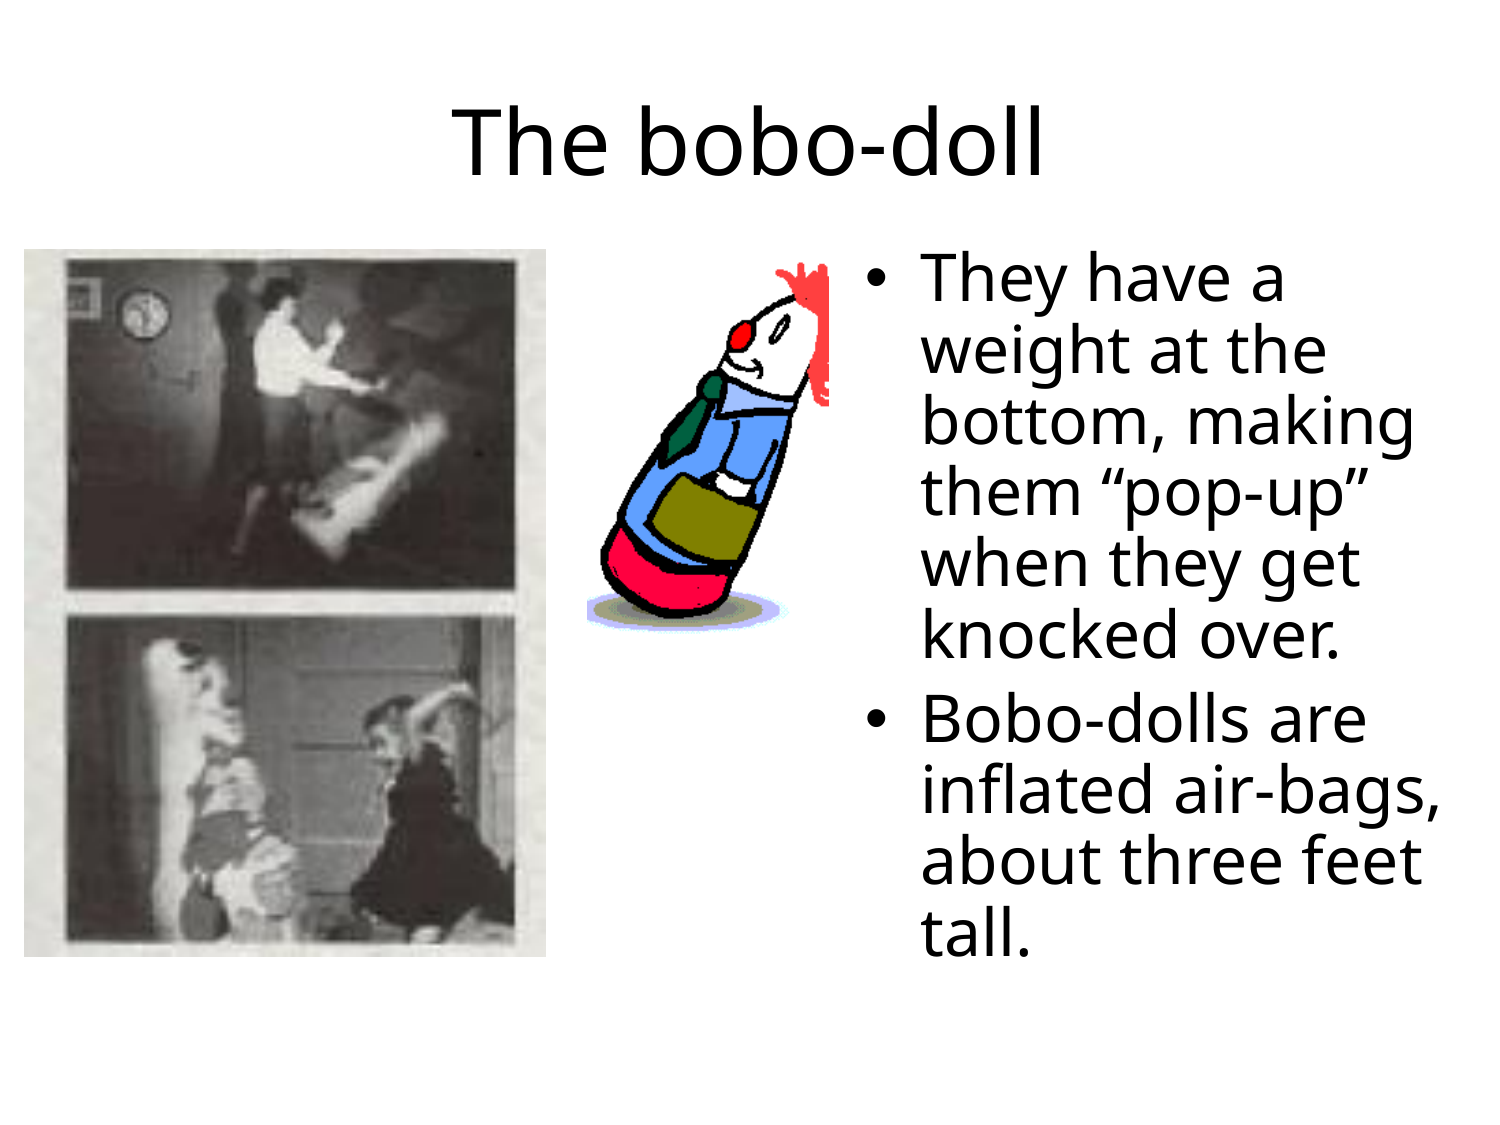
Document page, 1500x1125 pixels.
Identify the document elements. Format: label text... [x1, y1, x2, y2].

picture [587, 249, 830, 638]
list They have a weight at the bottom, making them “pop-up” when they get knocked over. Bobo-dolls are inflated air-bags, about three feet tall. [849, 237, 1463, 980]
title The bobo-doll [75, 45, 1425, 233]
picture [24, 249, 546, 957]
